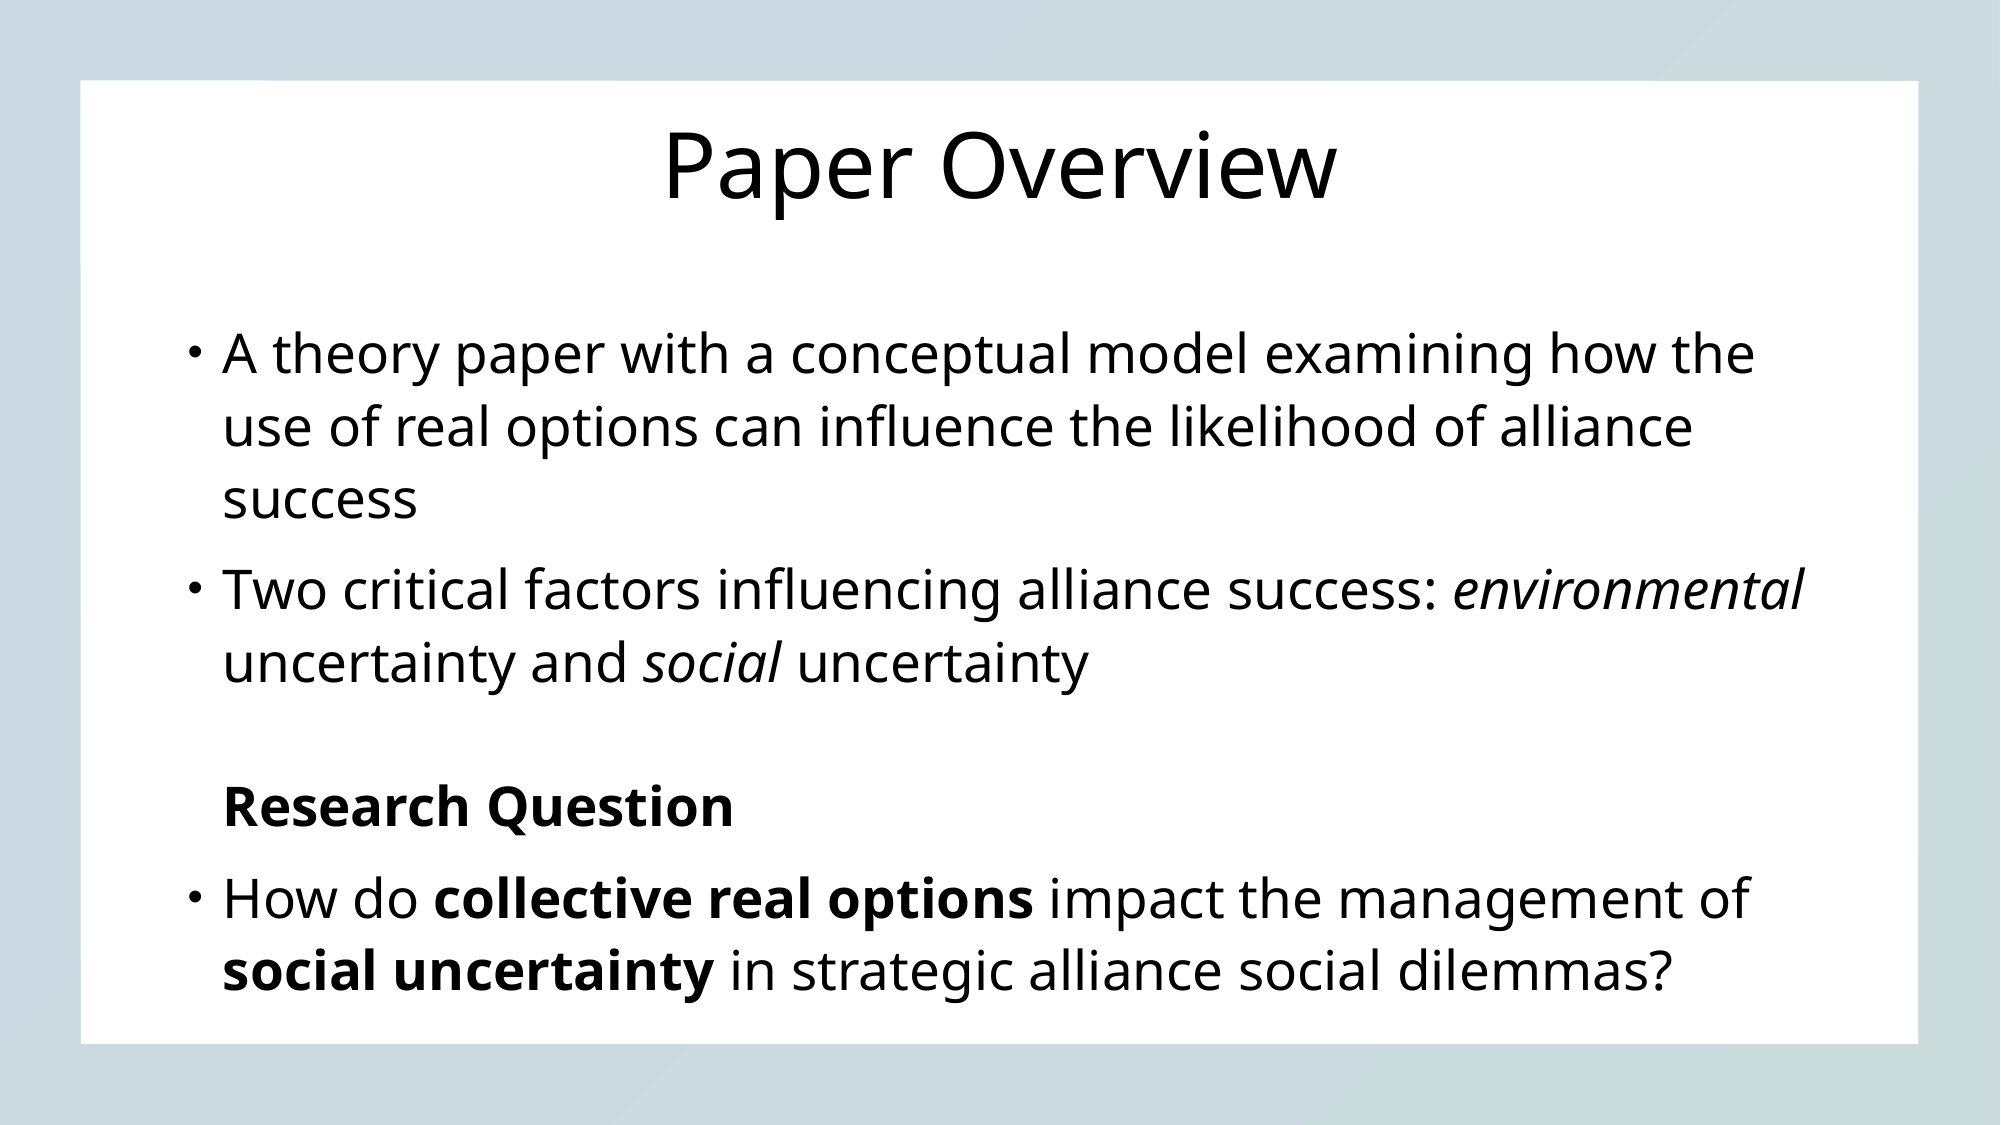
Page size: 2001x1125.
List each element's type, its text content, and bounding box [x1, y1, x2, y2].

title Paper Overview [137, 111, 1863, 305]
list A theory paper with a conceptual model examining how the use of real options can influence the likelihood of alliance success Two critical factors influencing alliance success: environmental uncertainty and social uncertainty Research Question How do collective real options impact the management of social uncertainty in strategic alliance social dilemmas? [137, 305, 1863, 1014]
